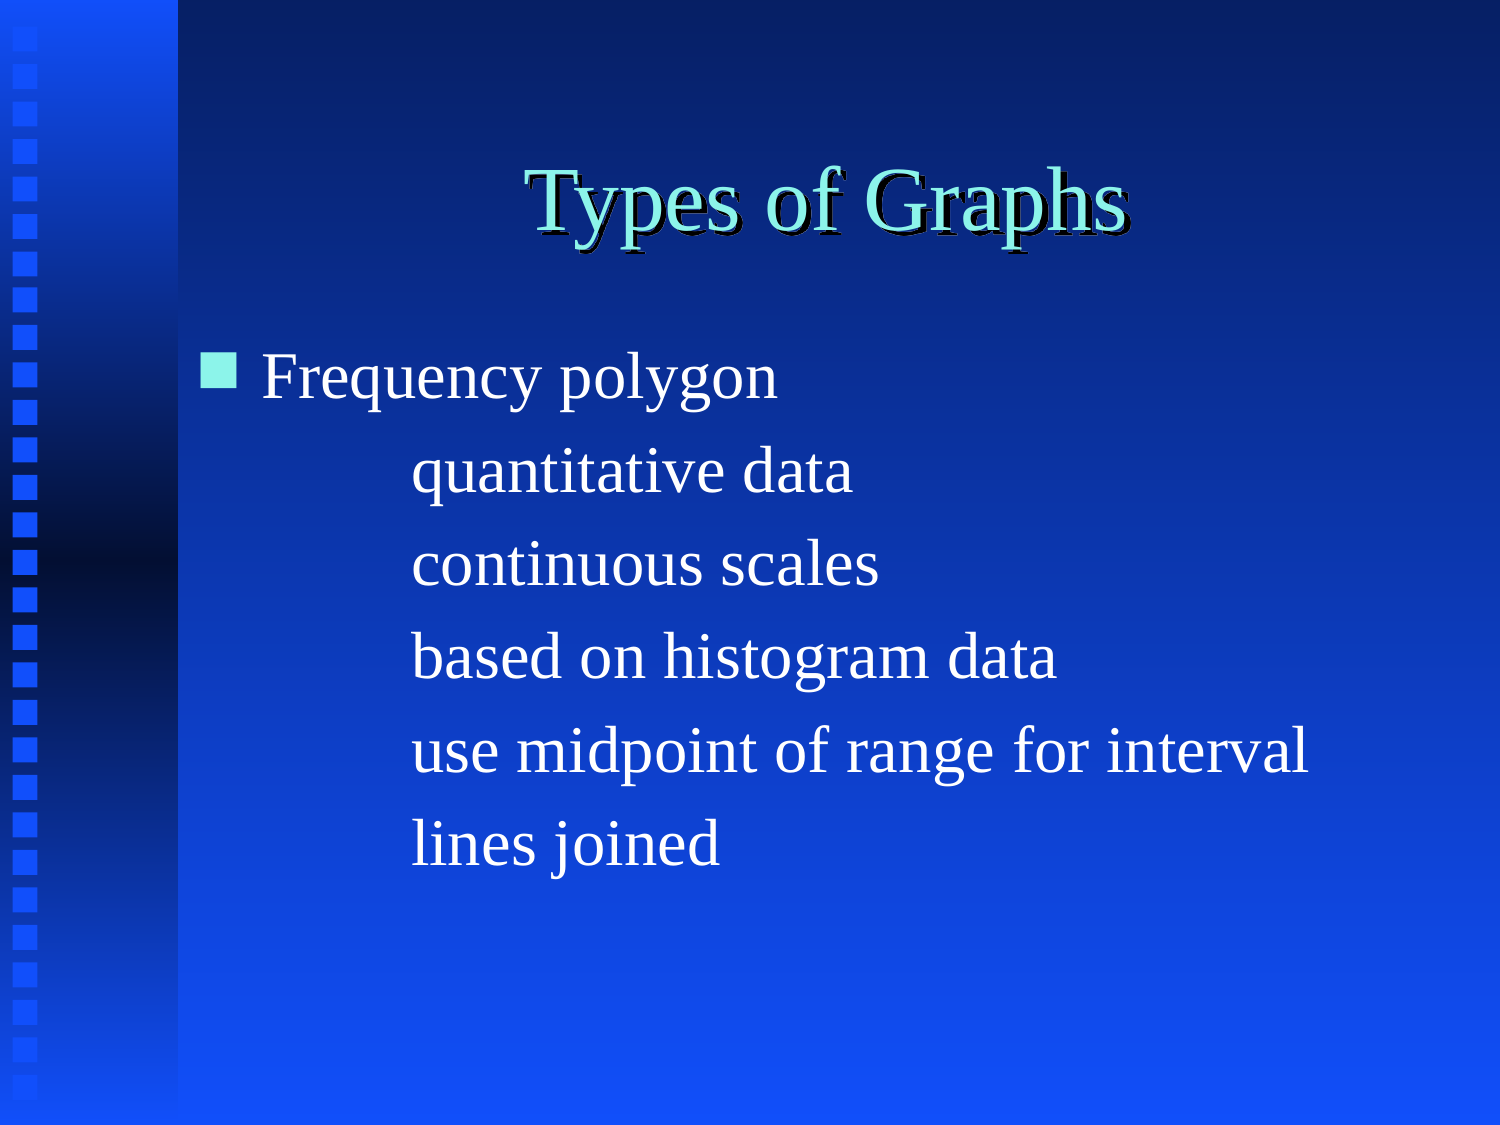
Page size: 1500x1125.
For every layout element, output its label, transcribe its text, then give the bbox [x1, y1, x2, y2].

list Frequency polygon quantitative data continuous scales based on histogram data use midpoint of range for interval lines joined [189, 324, 1469, 1001]
title Types of Graphs [193, 99, 1460, 288]
